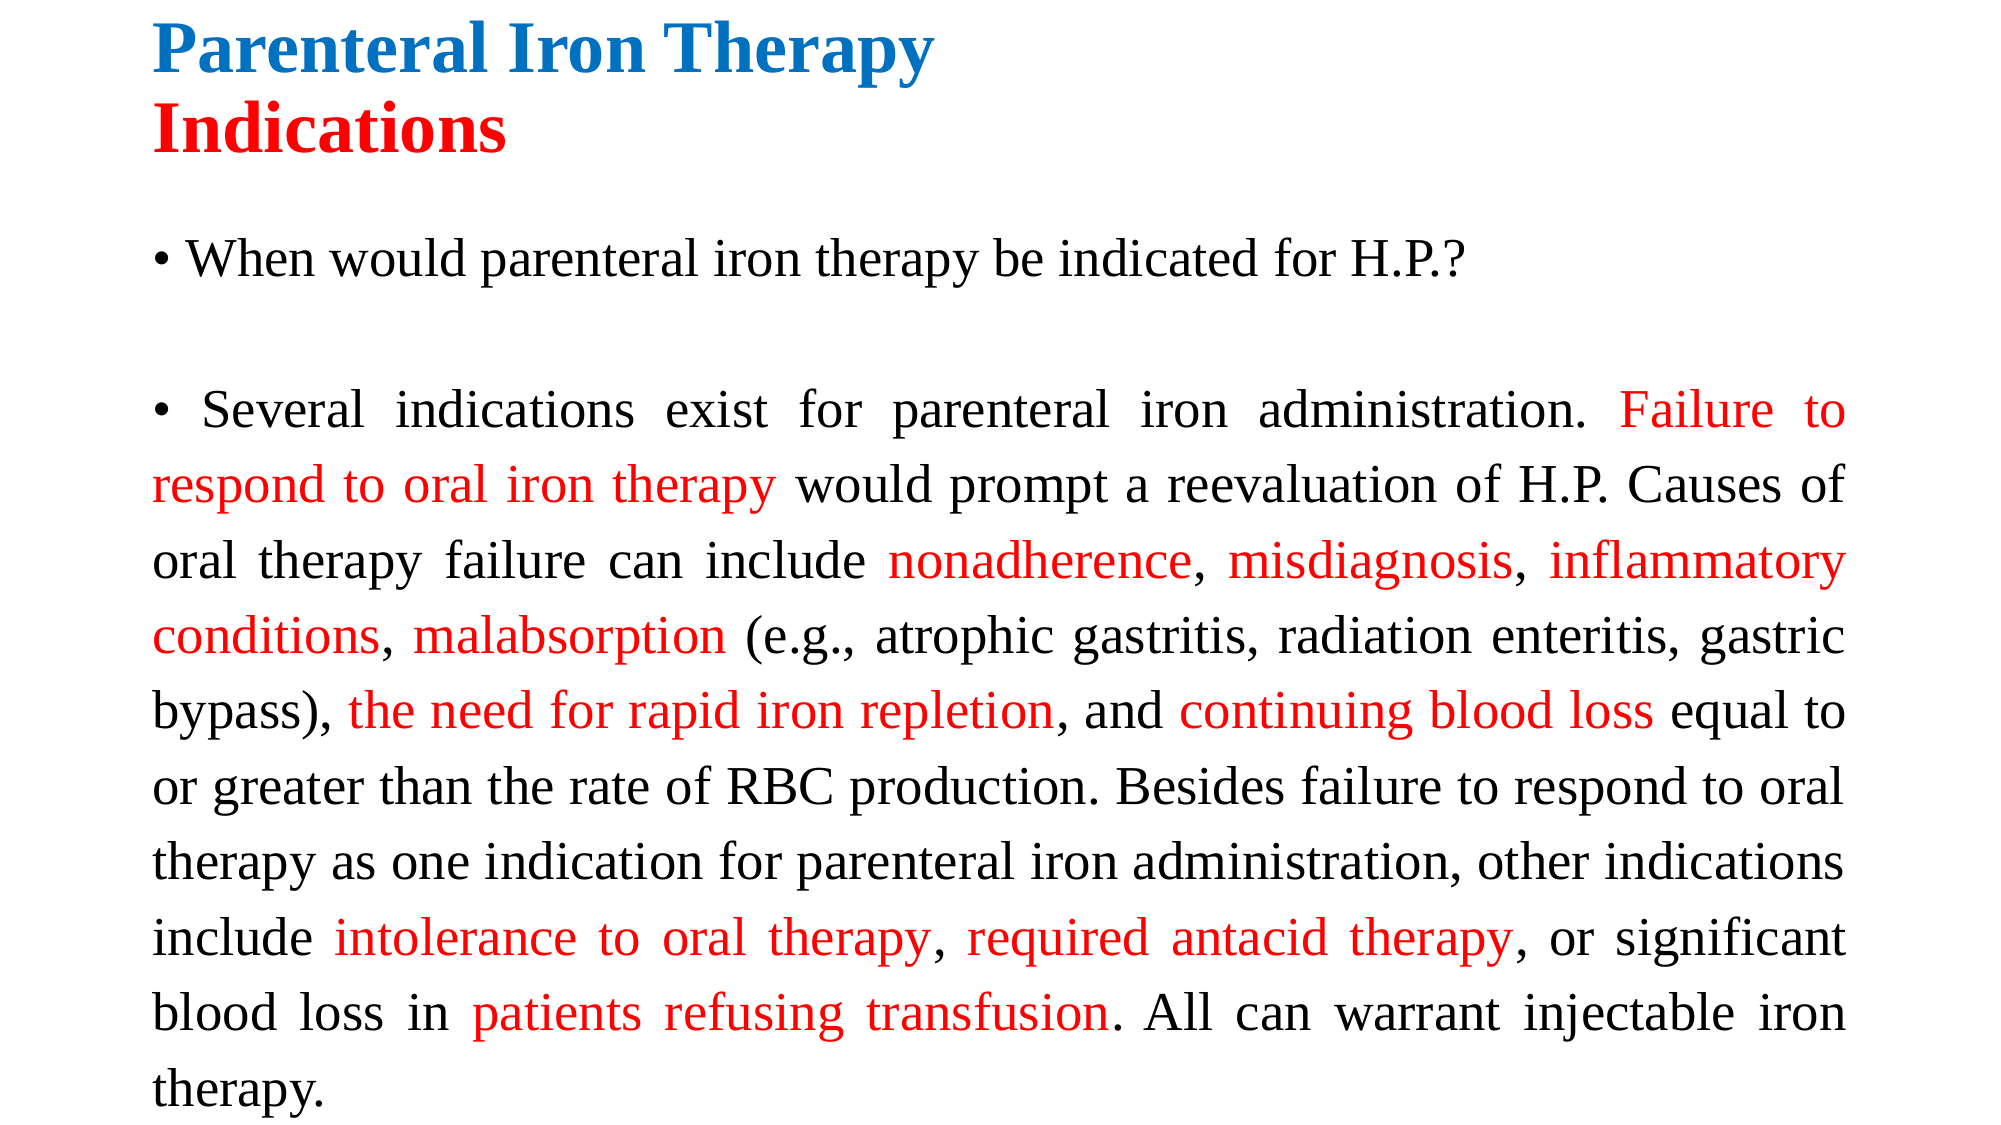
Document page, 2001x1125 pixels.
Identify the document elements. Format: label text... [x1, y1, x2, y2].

list • When would parenteral iron therapy be indicated for H.P.? • Several indications exist for parenteral iron administration. Failure to respond to oral iron therapy would prompt a reevaluation of H.P. Causes of oral therapy failure can include nonadherence, misdiagnosis, inflammatory conditions, malabsorption (e.g., atrophic gastritis, radiation enteritis, gastric bypass), the need for rapid iron repletion, and continuing blood loss equal to or greater than the rate of RBC production. Besides failure to respond to oral therapy as one indication for parenteral iron administration, other indications include intolerance to oral therapy, required antacid therapy, or significant blood loss in patients refusing transfusion. All can warrant injectable iron therapy. [137, 204, 1863, 1125]
title Parenteral Iron Therapy Indications [137, 0, 1863, 178]
